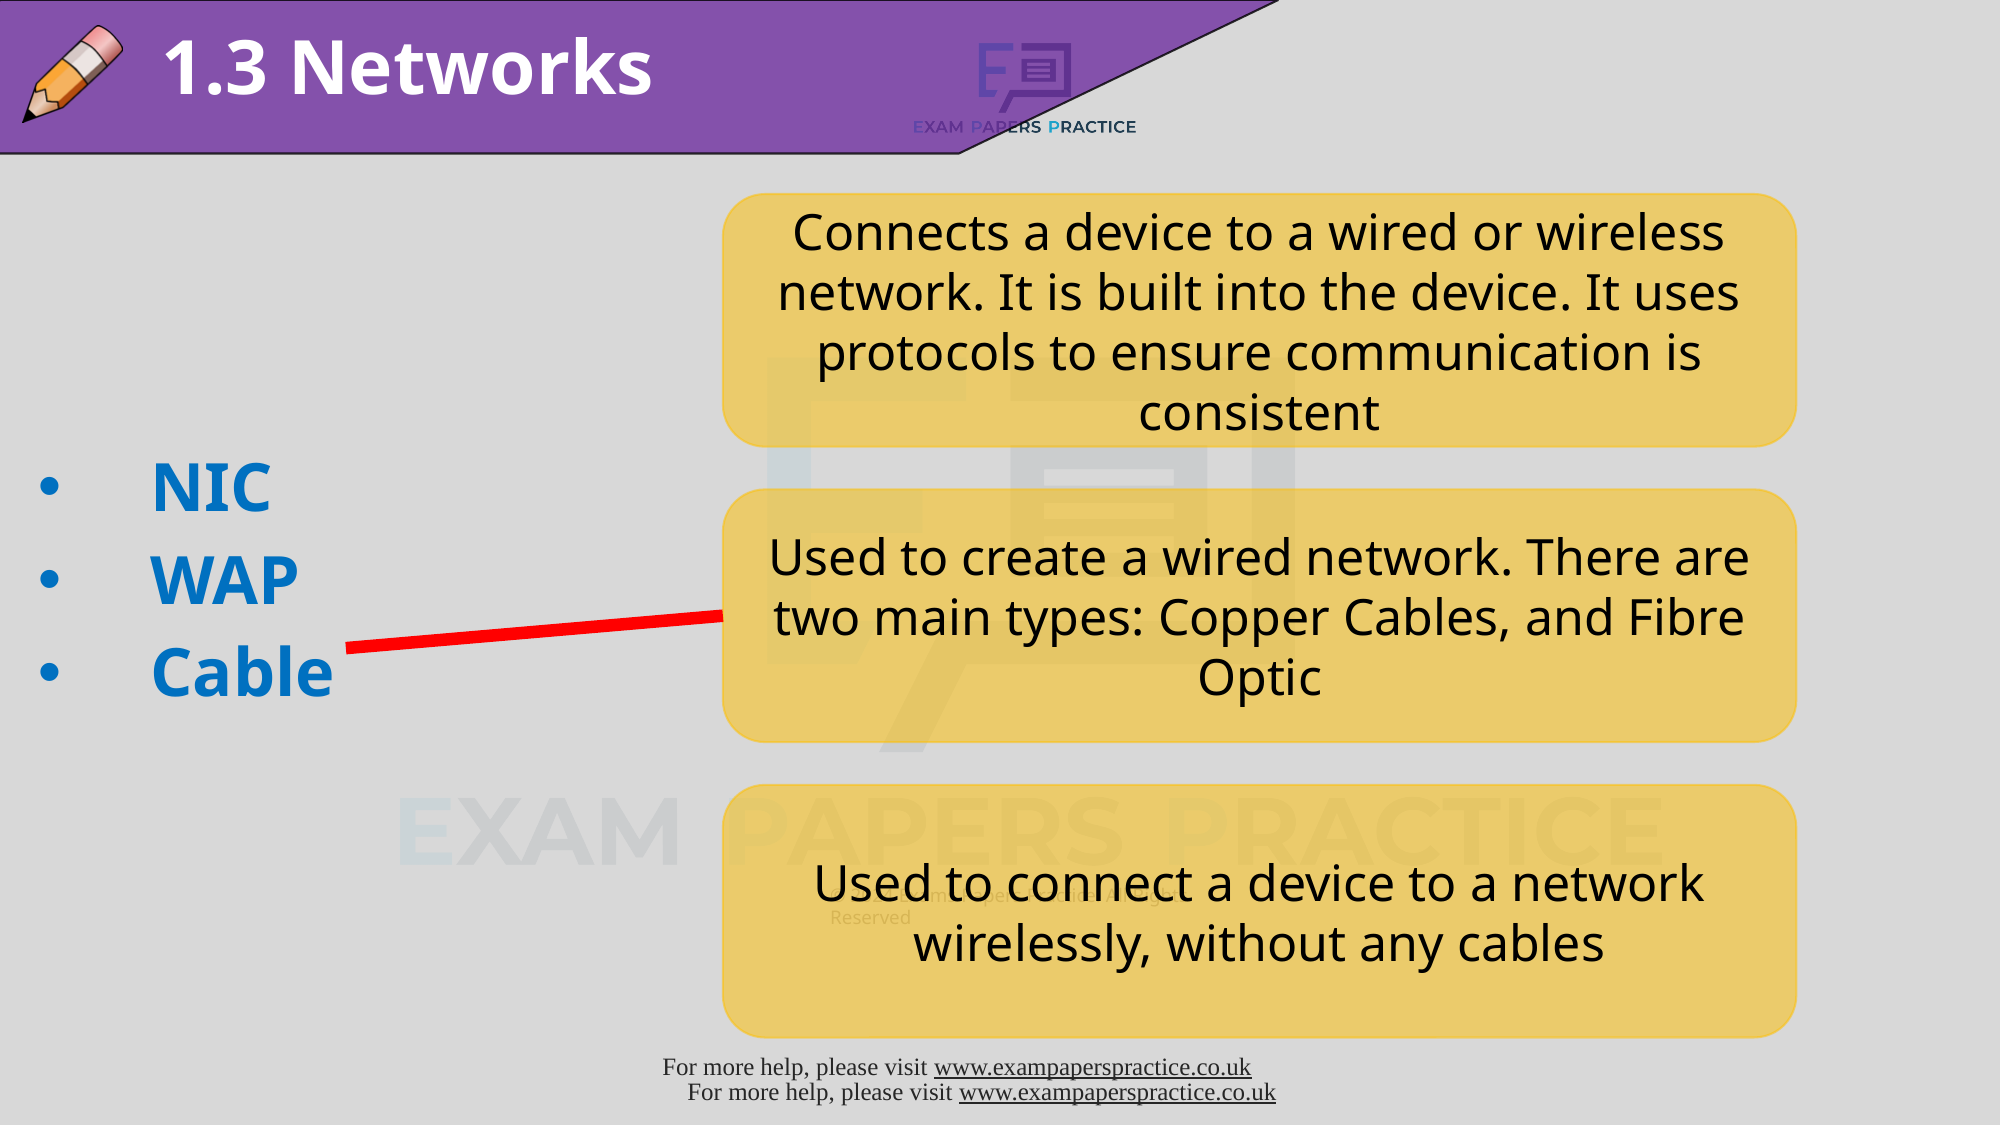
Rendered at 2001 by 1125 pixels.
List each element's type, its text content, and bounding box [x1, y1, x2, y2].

text_box Used to connect a device to a network wirelessly, without any cables [722, 784, 1797, 1038]
list NIC WAP Cable [22, 176, 1974, 1120]
picture [22, 25, 123, 123]
list 1.3 Networks [146, 22, 960, 134]
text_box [345, 615, 723, 649]
text_box Used to create a wired network. There are two main types: Copper Cables, and Fibre Optic [722, 489, 1797, 743]
text_box Connects a device to a wired or wireless network. It is built into the device. It uses protocols to ensure communication is consistent [722, 193, 1797, 447]
